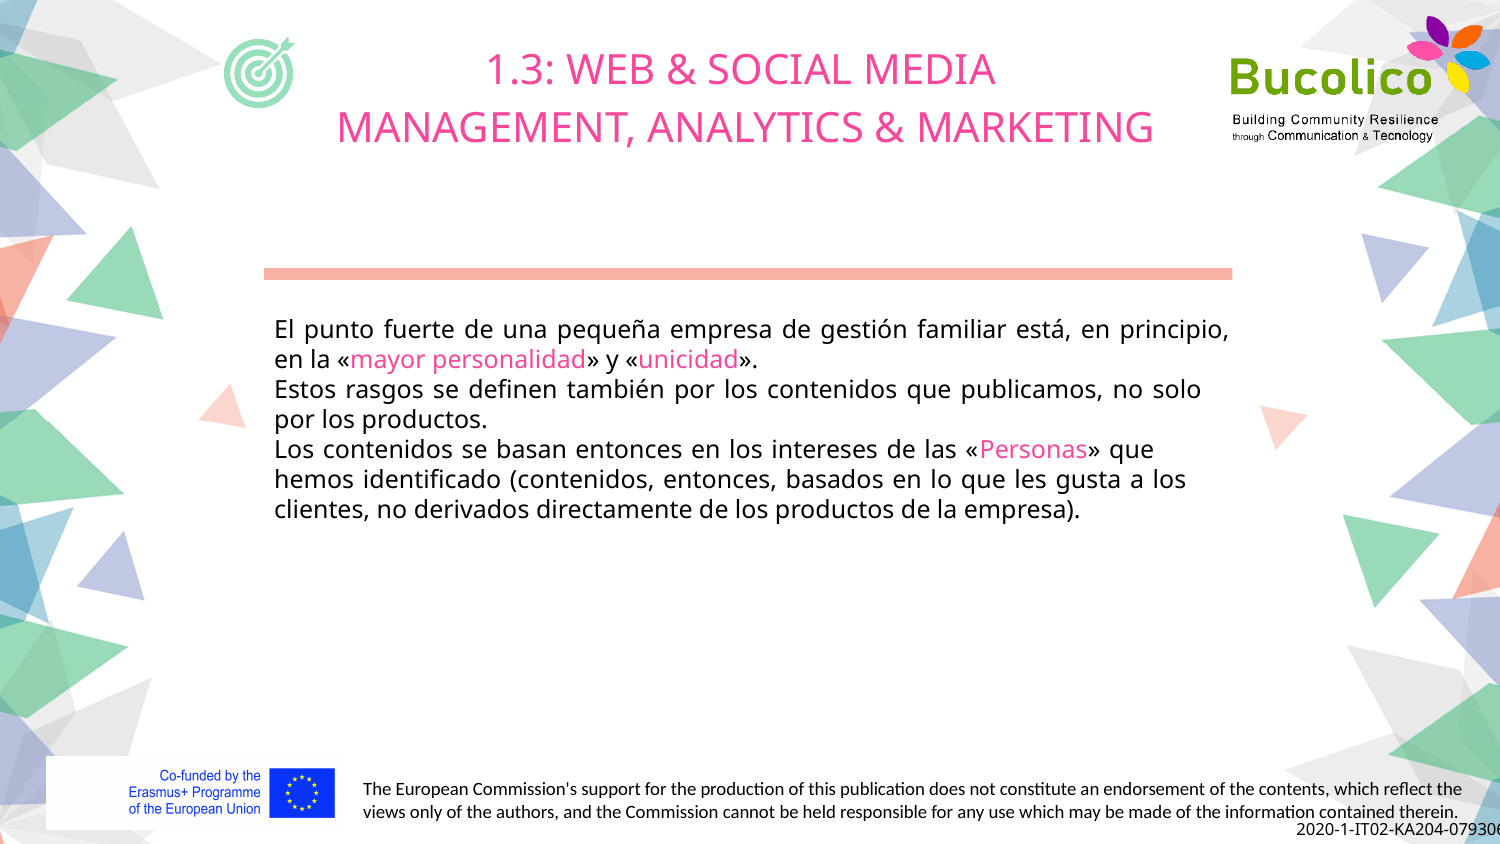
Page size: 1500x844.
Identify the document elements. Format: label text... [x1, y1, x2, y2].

text_box 1.3: WEB & SOCIAL MEDIA MANAGEMENT, ANALYTICS & MARKETING [223, 49, 1210, 145]
text_box The European Commission's support for the production of this publication does not constitute an endorsement of the contents, which reflect the views only of the authors, and the Commission cannot be held responsible for any use which may be made of the information contained therein. [348, 769, 1486, 830]
text_box [221, 34, 298, 111]
text_box [262, 266, 1235, 282]
picture [0, 0, 1500, 844]
text_box El punto fuerte de una pequeña empresa de gestión familiar está, en principio, en la «mayor personalidad» y «unicidad». Estos rasgos se definen también por los contenidos que publicamos, no solo por los productos. Los contenidos se basan entonces en los intereses de las «Personas» que hemos identificado (contenidos, entonces, basados en lo que les gusta a los clientes, no derivados directamente de los productos de la empresa). [259, 306, 1247, 531]
